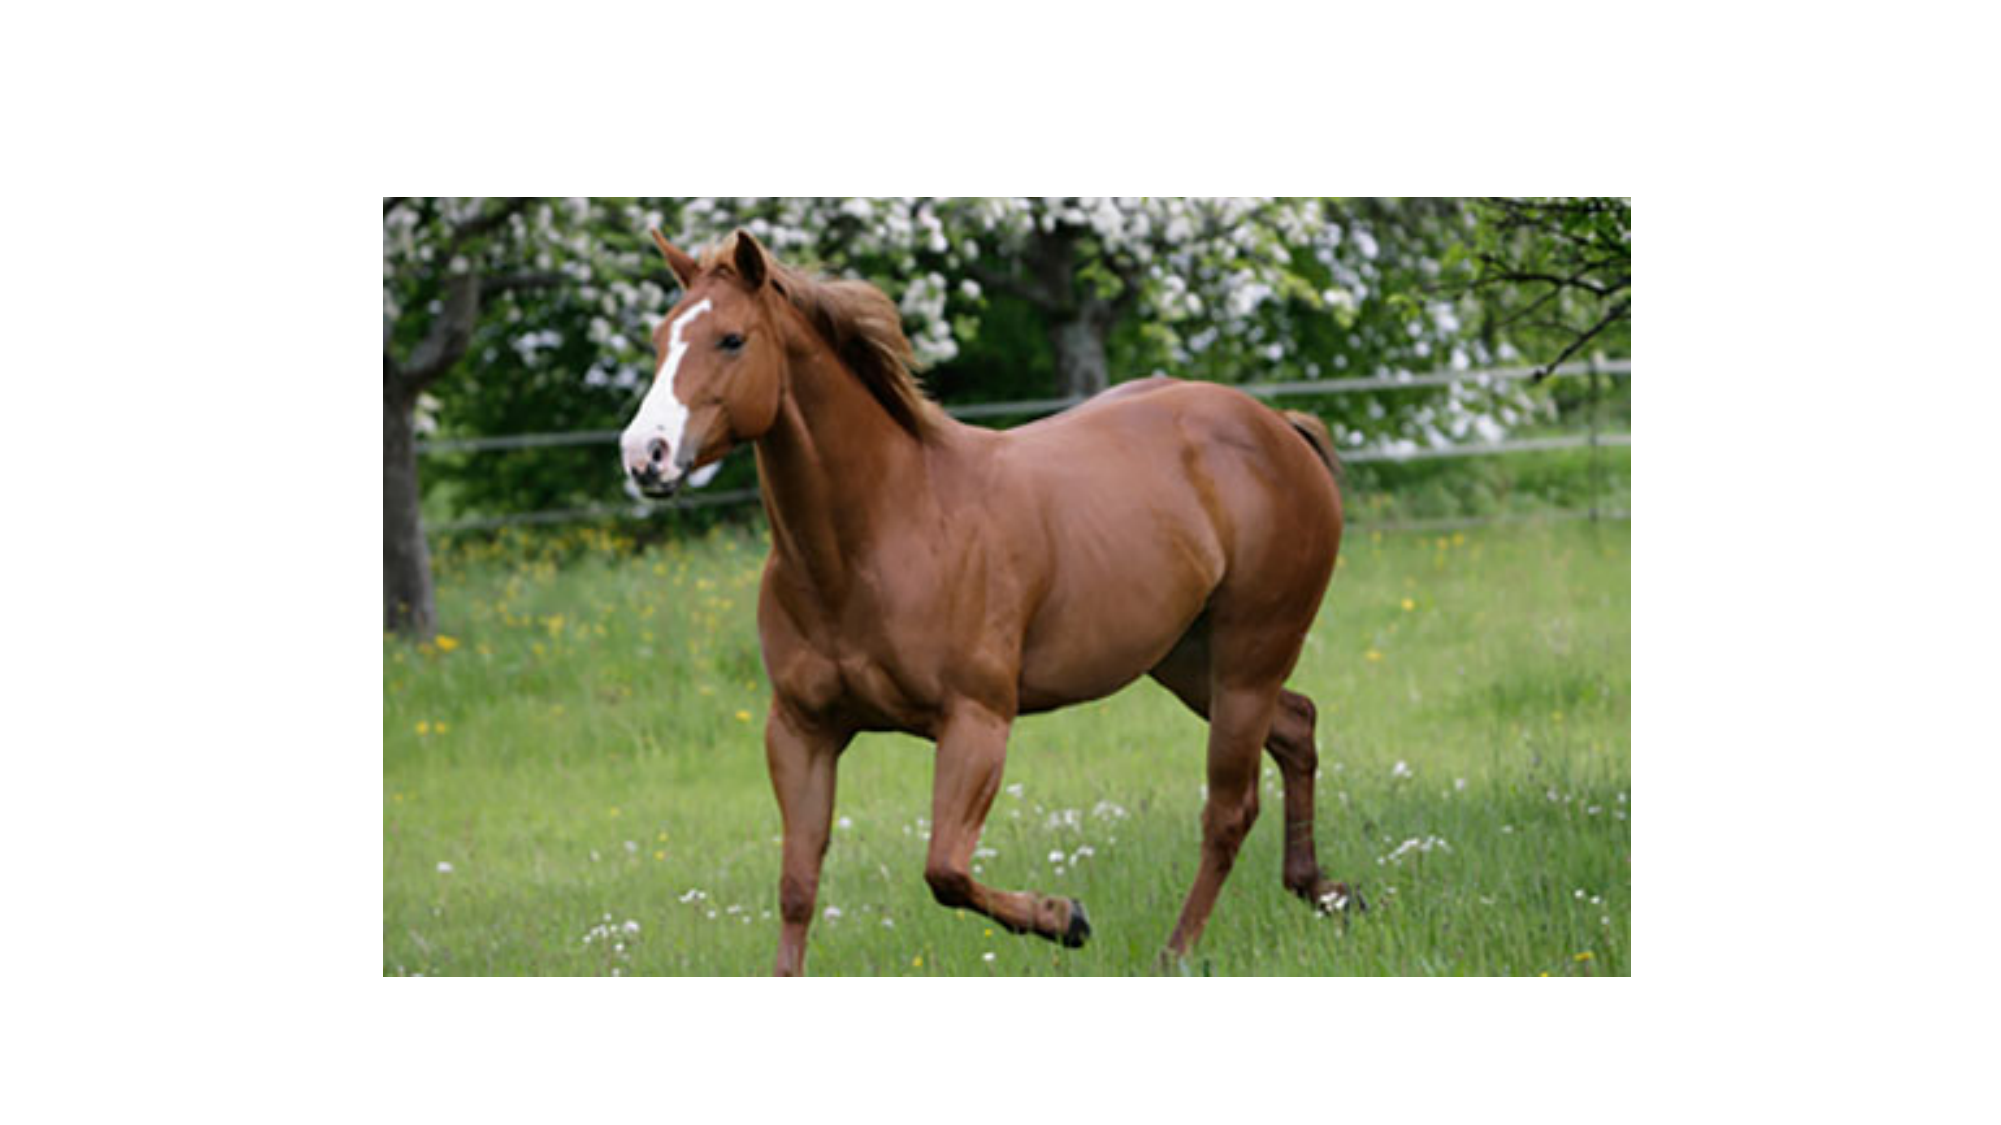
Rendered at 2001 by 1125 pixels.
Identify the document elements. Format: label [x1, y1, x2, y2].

list [383, 197, 1631, 977]
